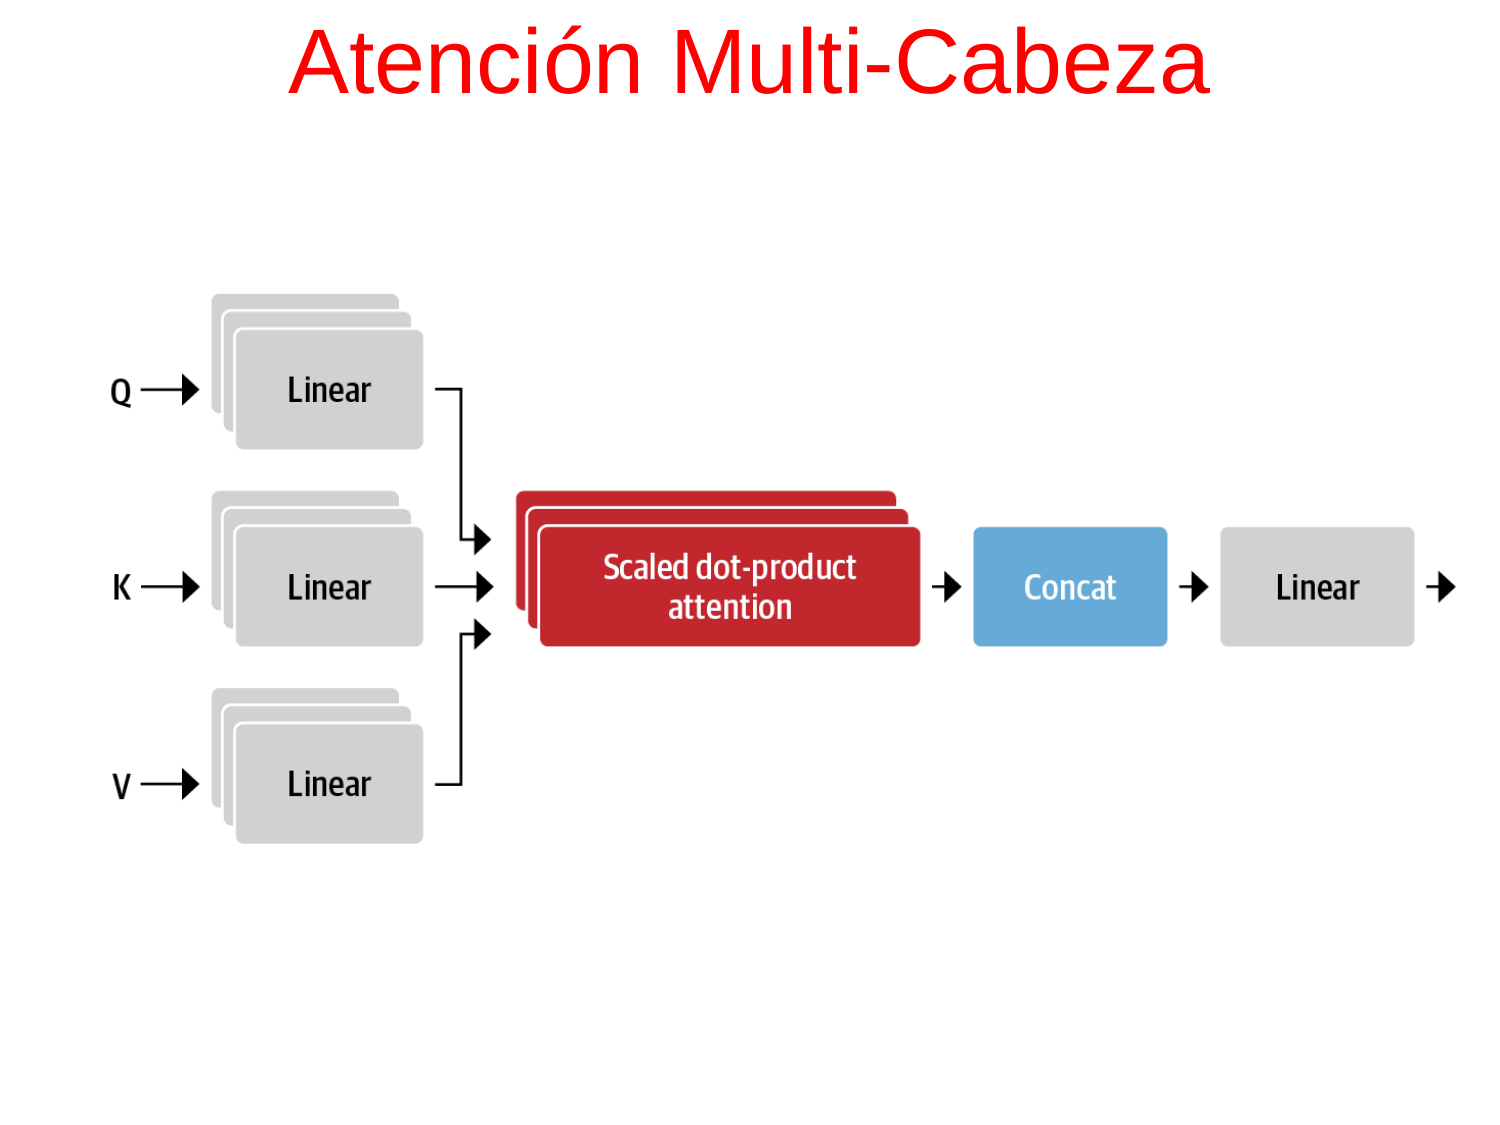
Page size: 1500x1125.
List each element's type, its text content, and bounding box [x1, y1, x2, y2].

title Atención Multi-Cabeza [0, 0, 1500, 129]
picture [6, 291, 1456, 846]
